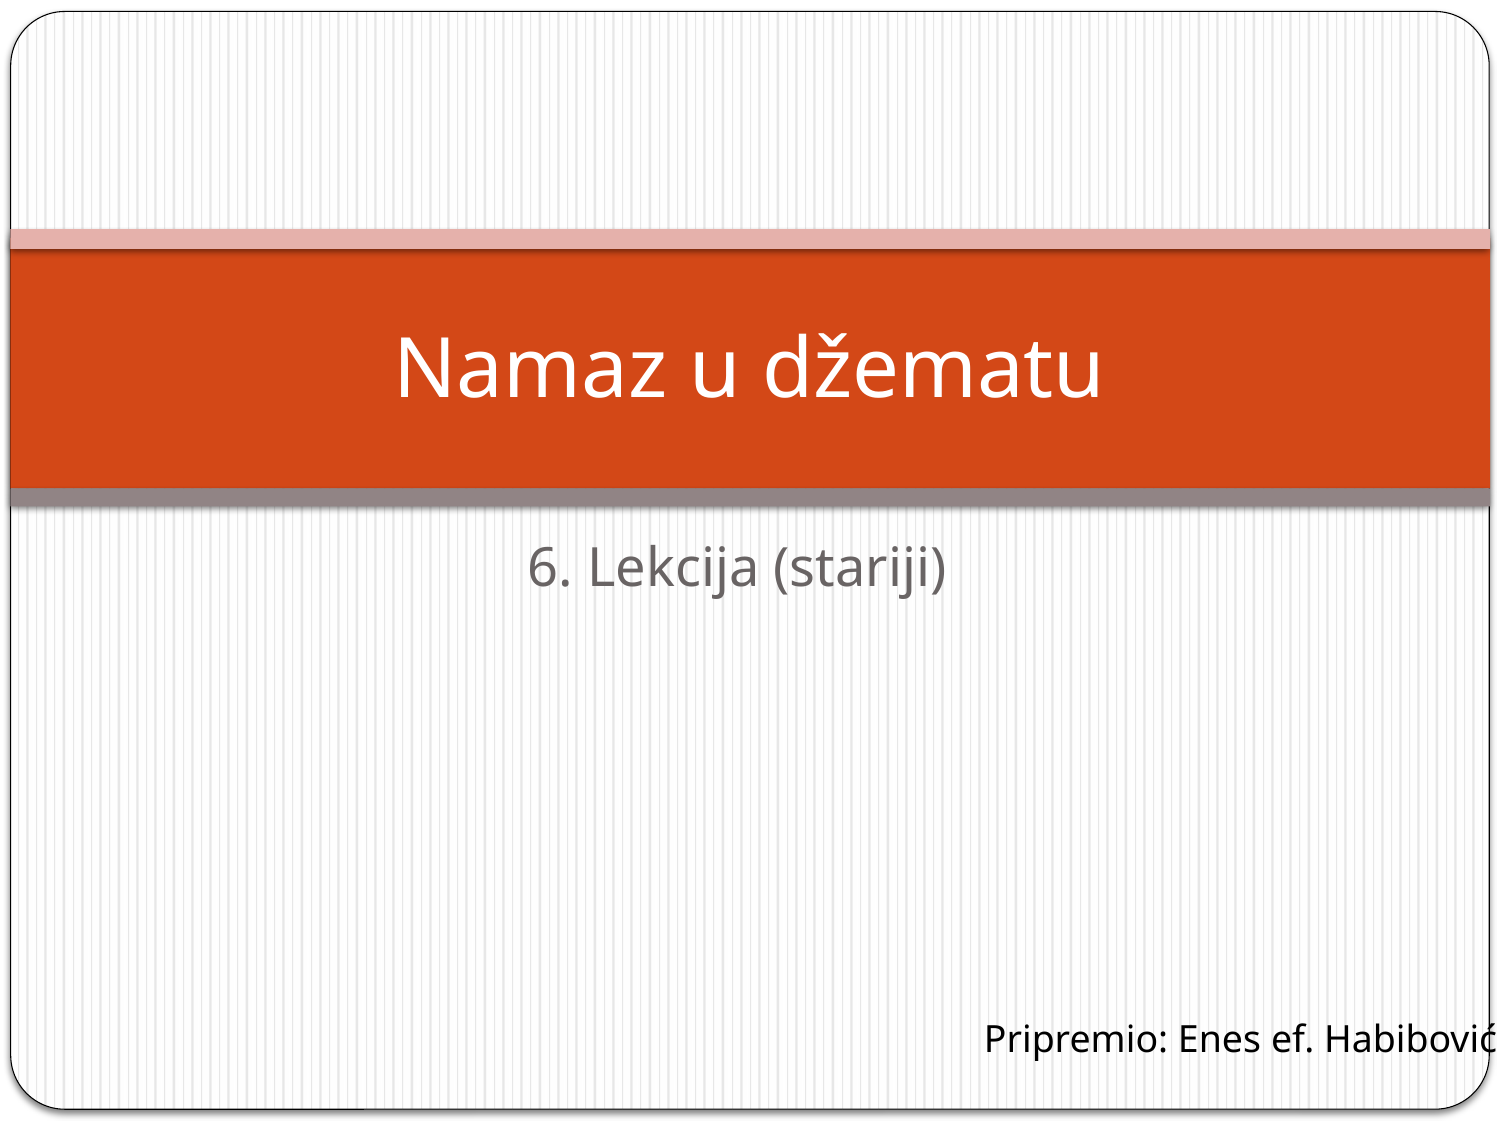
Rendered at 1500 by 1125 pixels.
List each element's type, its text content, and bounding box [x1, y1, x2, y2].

subtitle 6. Lekcija (stariji) [212, 525, 1263, 788]
title Namaz u džematu [75, 247, 1425, 489]
text_box Pripremio: Enes ef. Habibović [969, 1007, 1500, 1068]
